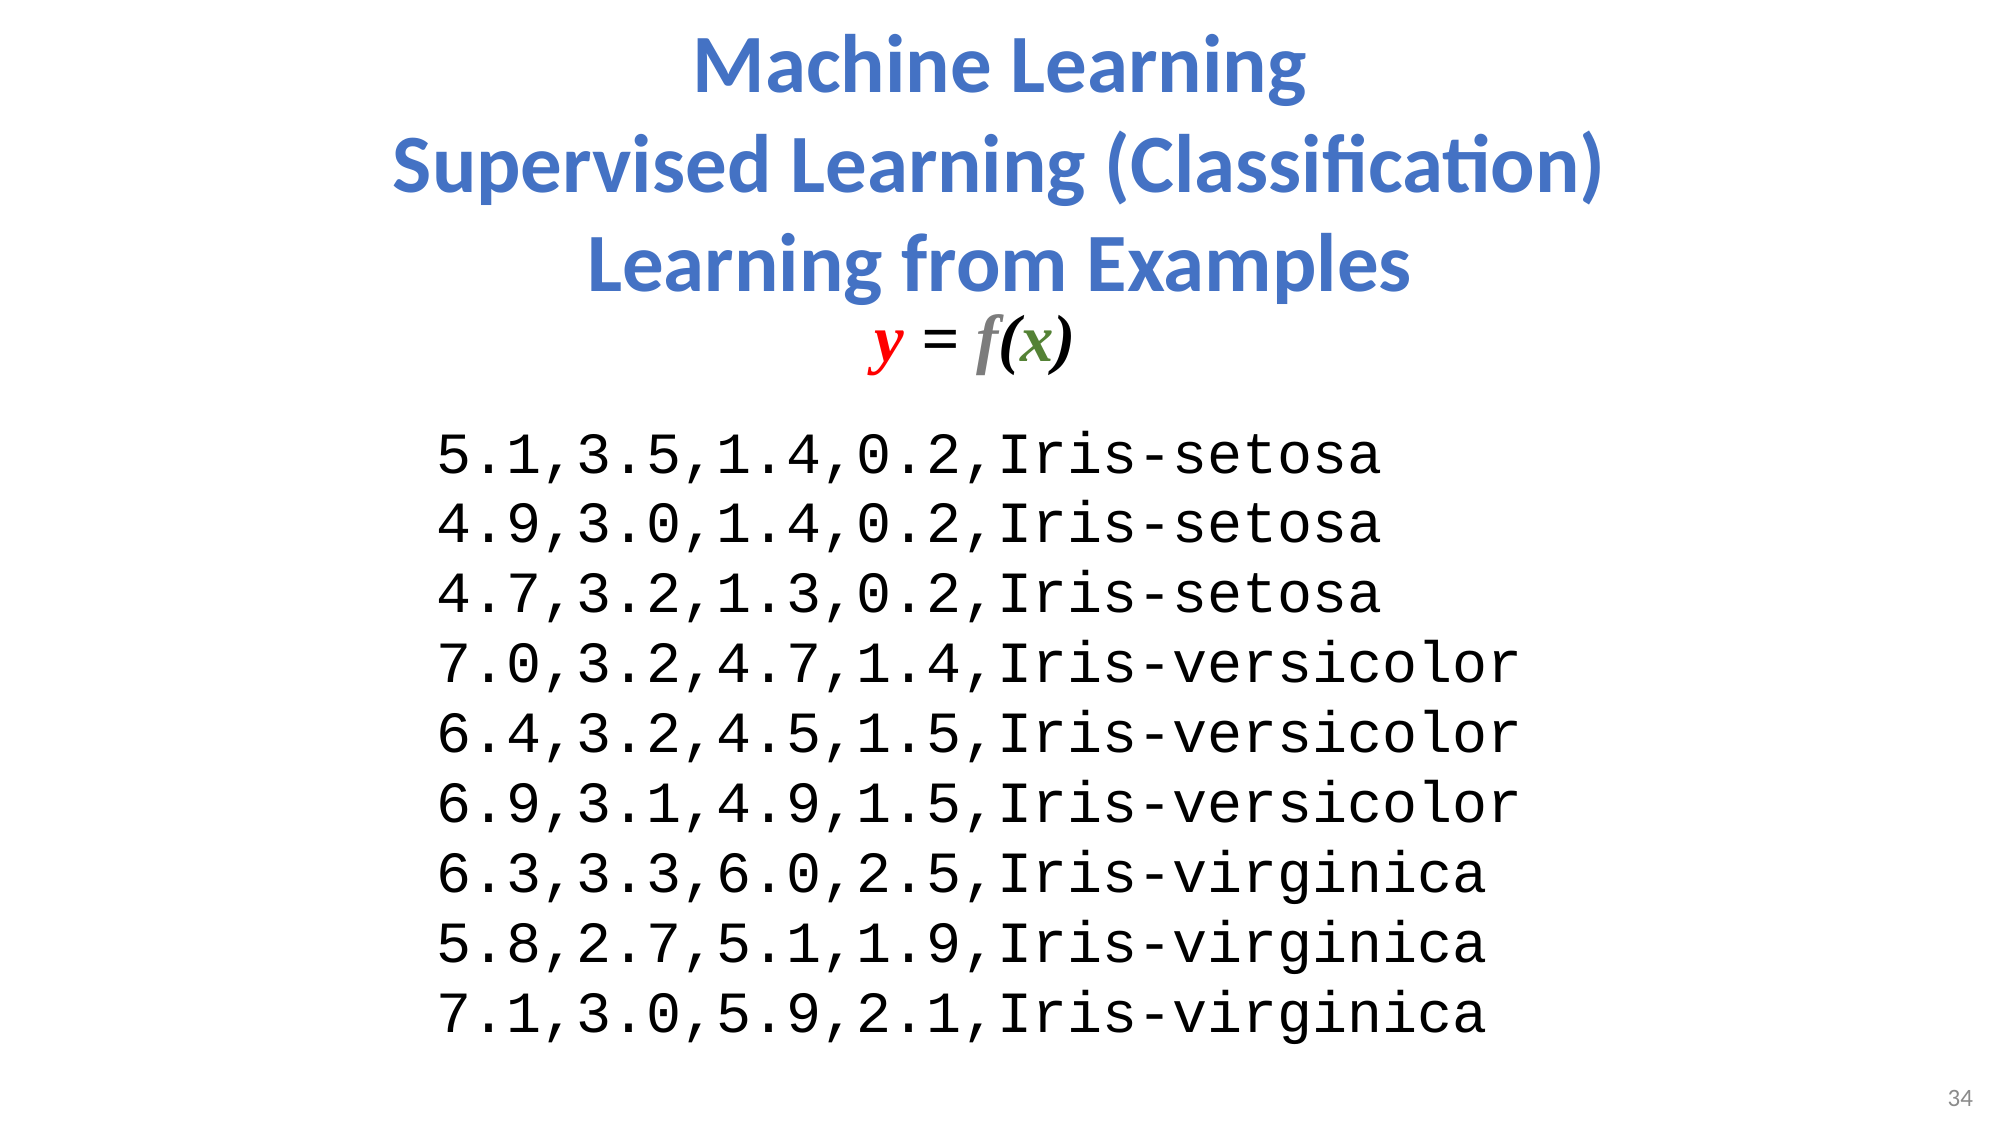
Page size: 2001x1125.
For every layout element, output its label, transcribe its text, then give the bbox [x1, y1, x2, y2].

title Machine Learning Supervised Learning (Classification) Learning from Examples [290, 0, 1710, 318]
text_box 5.1,3.5,1.4,0.2,Iris-setosa 4.9,3.0,1.4,0.2,Iris-setosa 4.7,3.2,1.3,0.2,Iris-setosa 7.0,3.2,4.7,1.4,Iris-versicolor 6.4,3.2,4.5,1.5,Iris-versicolor 6.9,3.1,4.9,1.5,Iris-versicolor 6.3,3.3,6.0,2.5,Iris-virginica 5.8,2.7,5.1,1.9,Iris-virginica 7.1,3.0,5.9,2.1,Iris-virginica [422, 407, 1686, 1052]
slide_number 34 [1830, 1076, 1989, 1116]
text_box y = f(x) [859, 287, 1092, 382]
